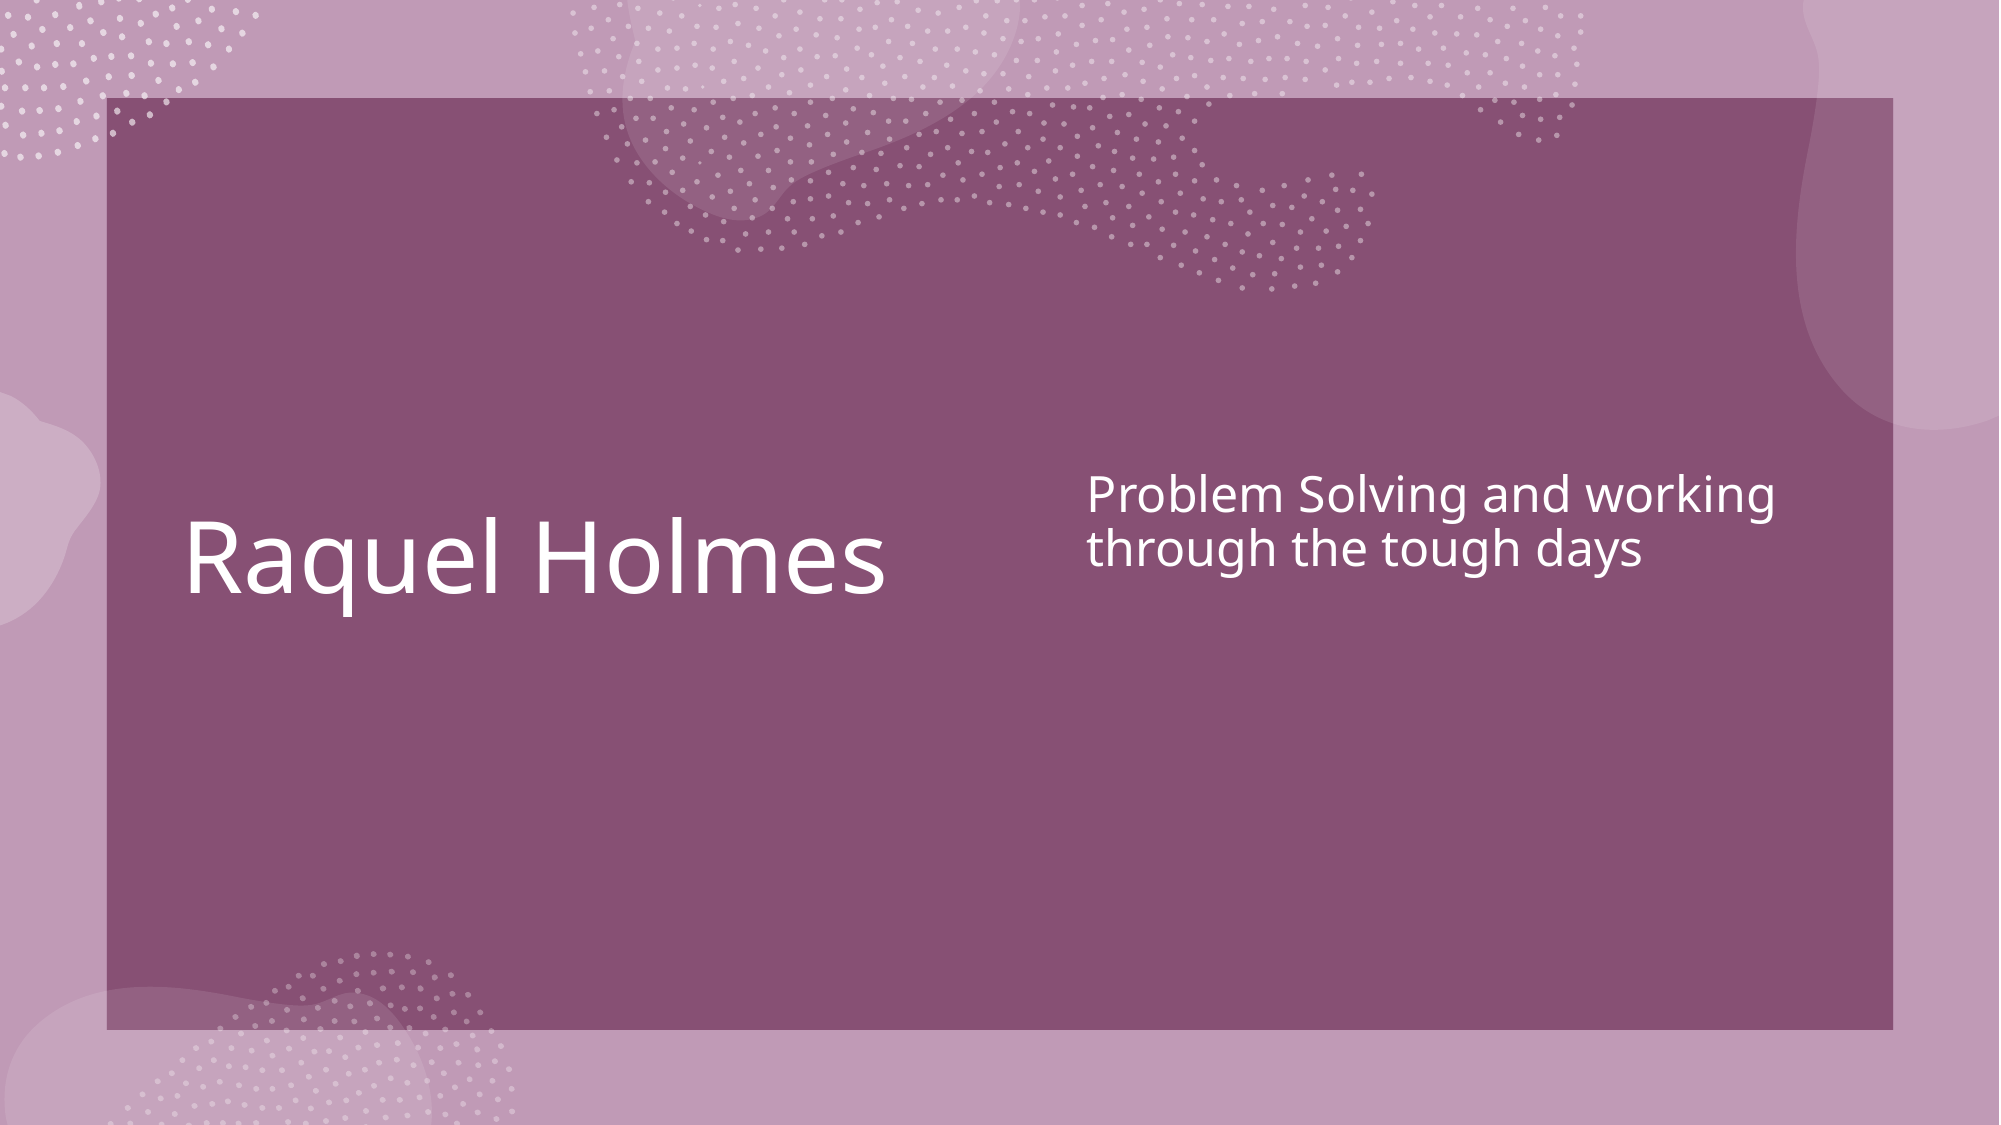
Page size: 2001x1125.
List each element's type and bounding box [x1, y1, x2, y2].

text_box [0, 0, 2000, 1125]
